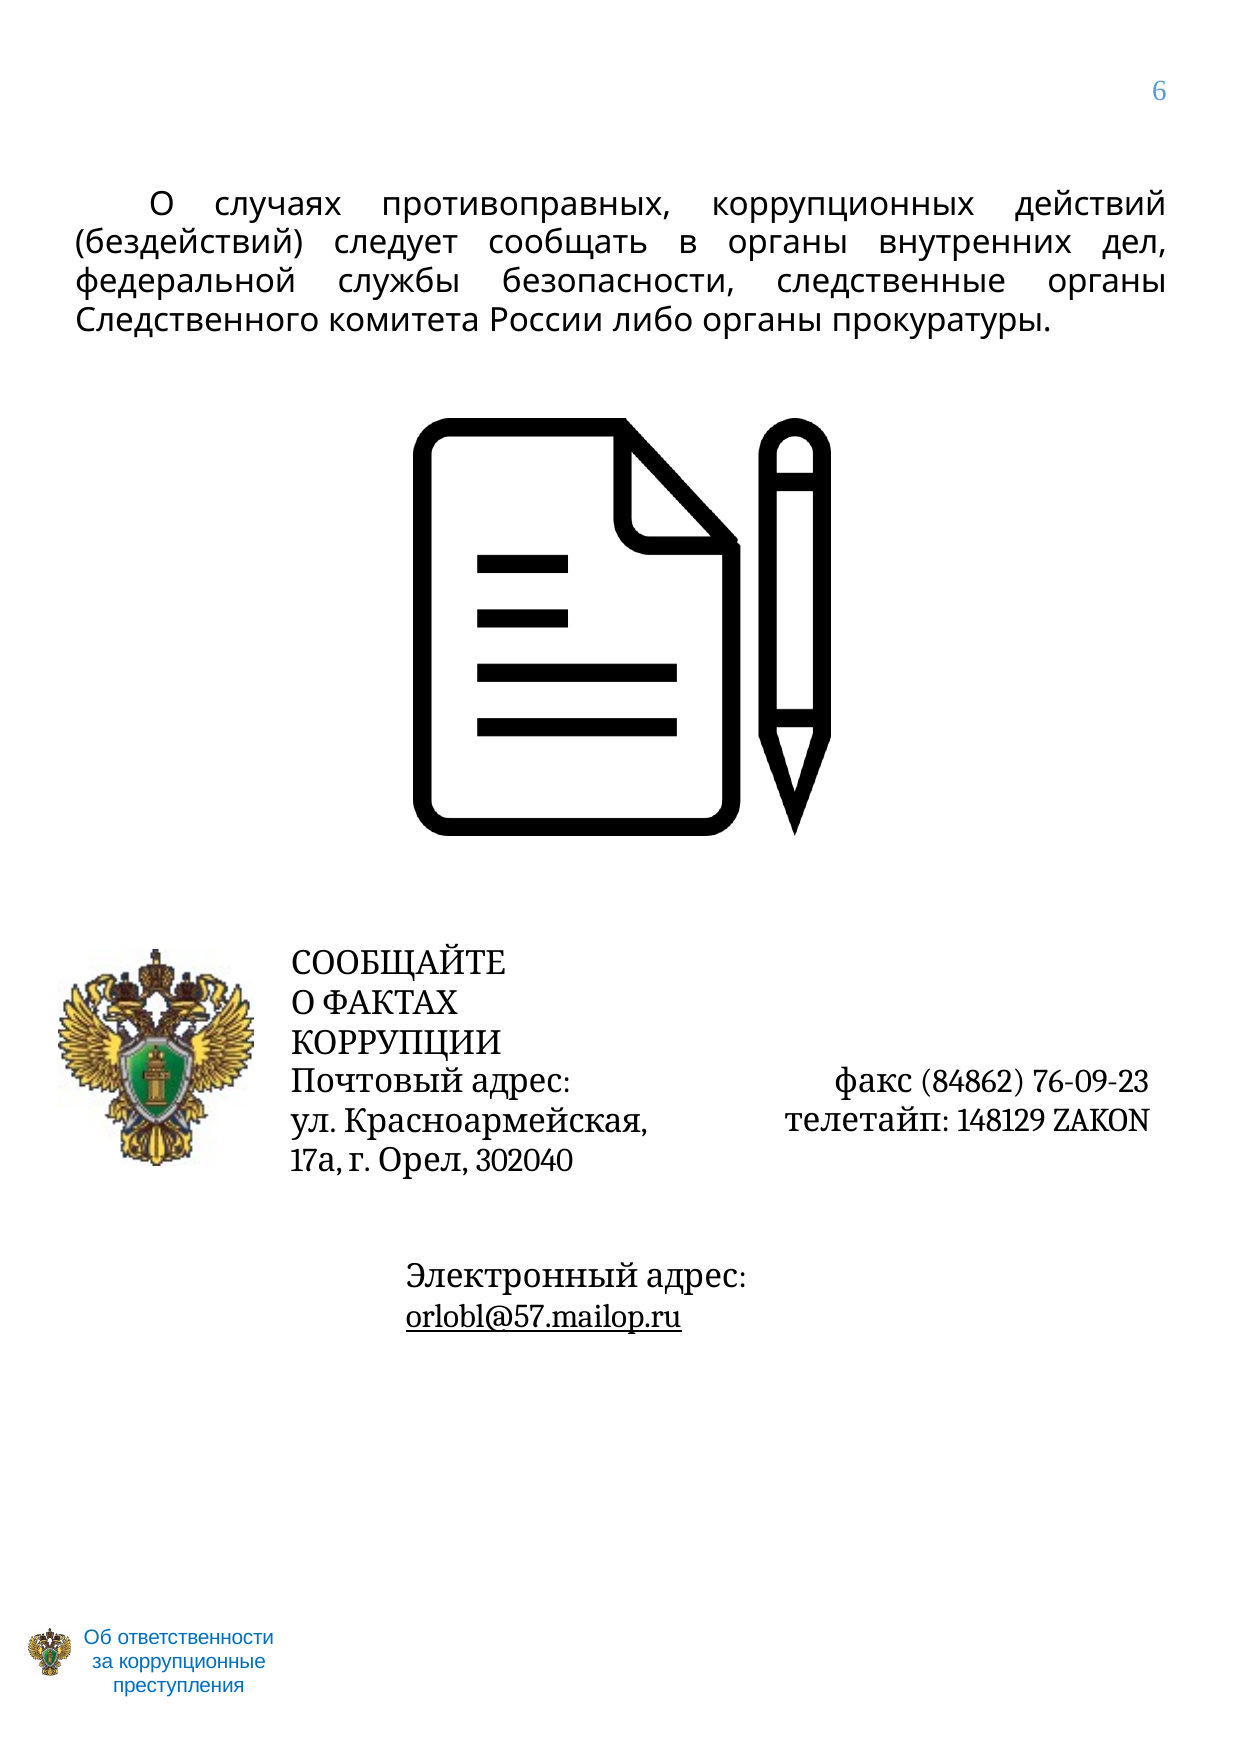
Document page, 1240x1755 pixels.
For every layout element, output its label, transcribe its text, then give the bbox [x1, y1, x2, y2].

text_box факс (84862) 76-09-23 телетайп: 148129 ZAKON [768, 1057, 1152, 1139]
text_box 6 О случаях противоправных, коррупционных действий (бездействий) следует сообщать в органы внутренних дел, федеральной службы безопасности, следственные органы Следственного комитета России либо органы прокуратуры. [72, 69, 1168, 339]
picture [413, 418, 831, 837]
picture [28, 1628, 71, 1676]
text_box СООБЩАЙТЕ О ФАКТАХ КОРРУПЦИИ [288, 939, 650, 1057]
text_box Электронный адрес: orlobl@57.mailop.ru [403, 1252, 1029, 1335]
footer Об ответственности за коррупционные преступления [78, 1623, 279, 1755]
picture [58, 948, 254, 1166]
text_box Почтовый адрес: ул. Красноармейская, 17а, г. Орел, 302040 [288, 1057, 685, 1179]
